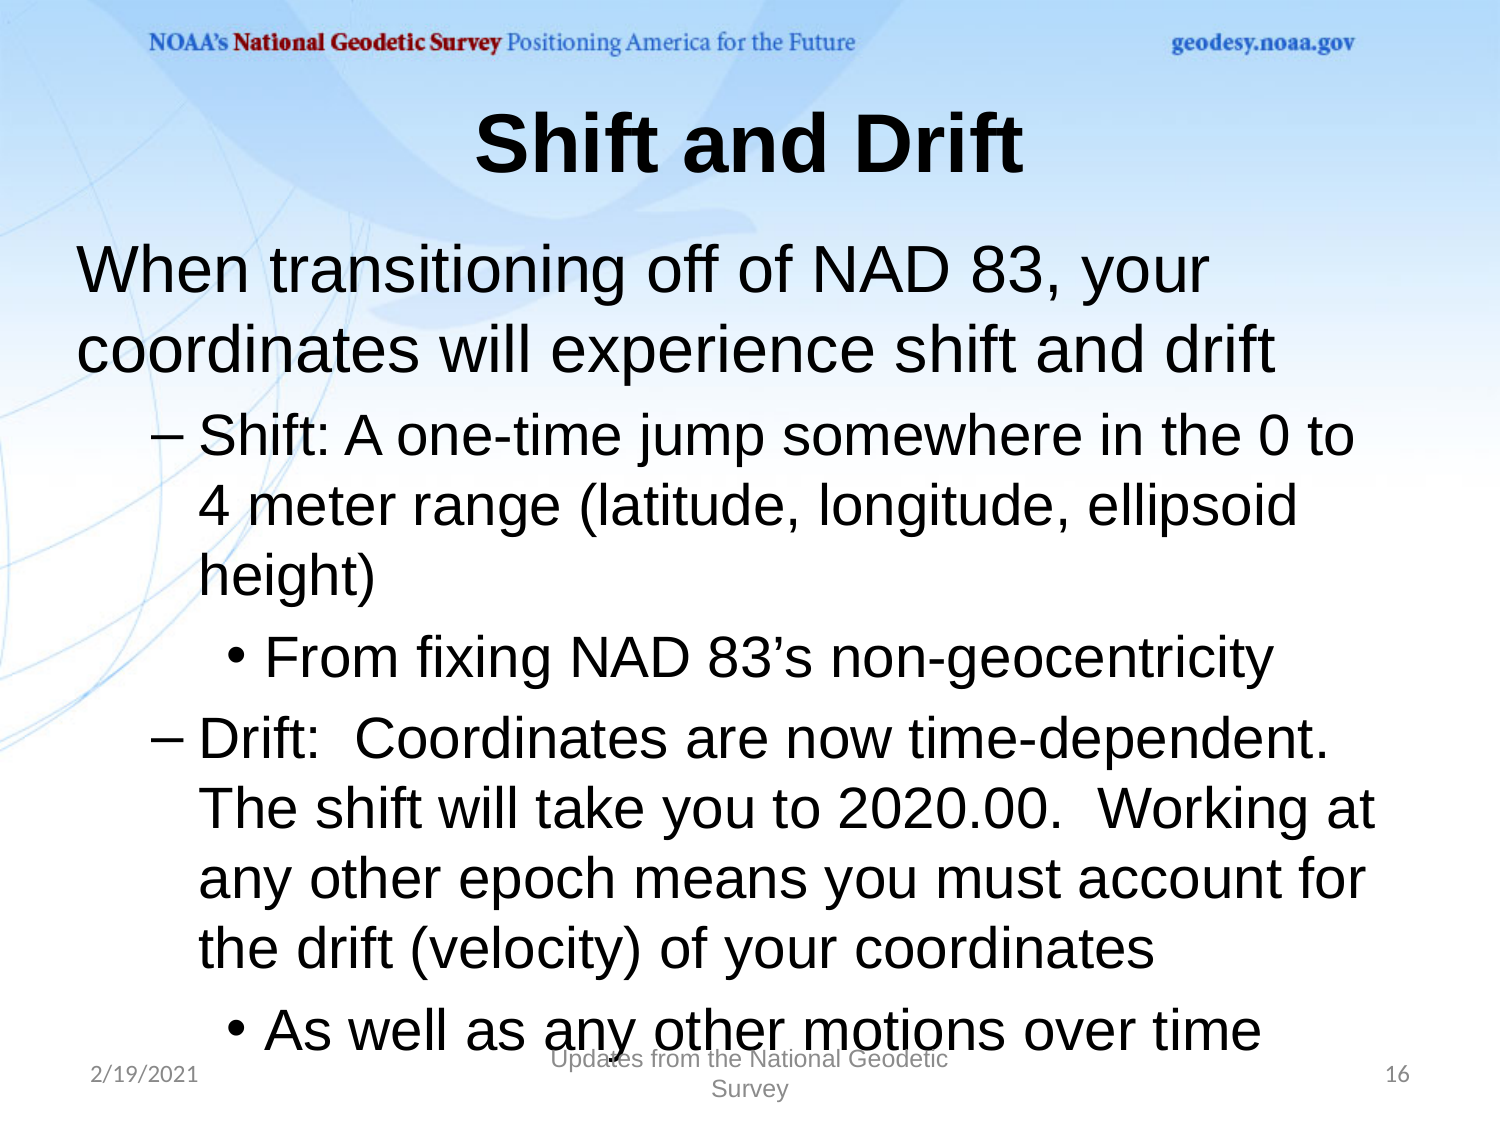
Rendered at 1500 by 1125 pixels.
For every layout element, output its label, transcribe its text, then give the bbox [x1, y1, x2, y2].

list When transitioning off of NAD 83, your coordinates will experience shift and drift Shift: A one-time jump somewhere in the 0 to 4 meter range (latitude, longitude, ellipsoid height) From fixing NAD 83’s non-geocentricity Drift: Coordinates are now time-dependent. The shift will take you to 2020.00. Working at any other epoch means you must account for the drift (velocity) of your coordinates As well as any other motions over time [61, 218, 1412, 961]
footer Updates from the National Geodetic Survey [512, 1042, 988, 1103]
picture [0, 0, 1500, 1125]
slide_number 16 [1074, 1042, 1425, 1103]
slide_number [75, 1042, 425, 1103]
title Shift and Drift [75, 45, 1425, 233]
